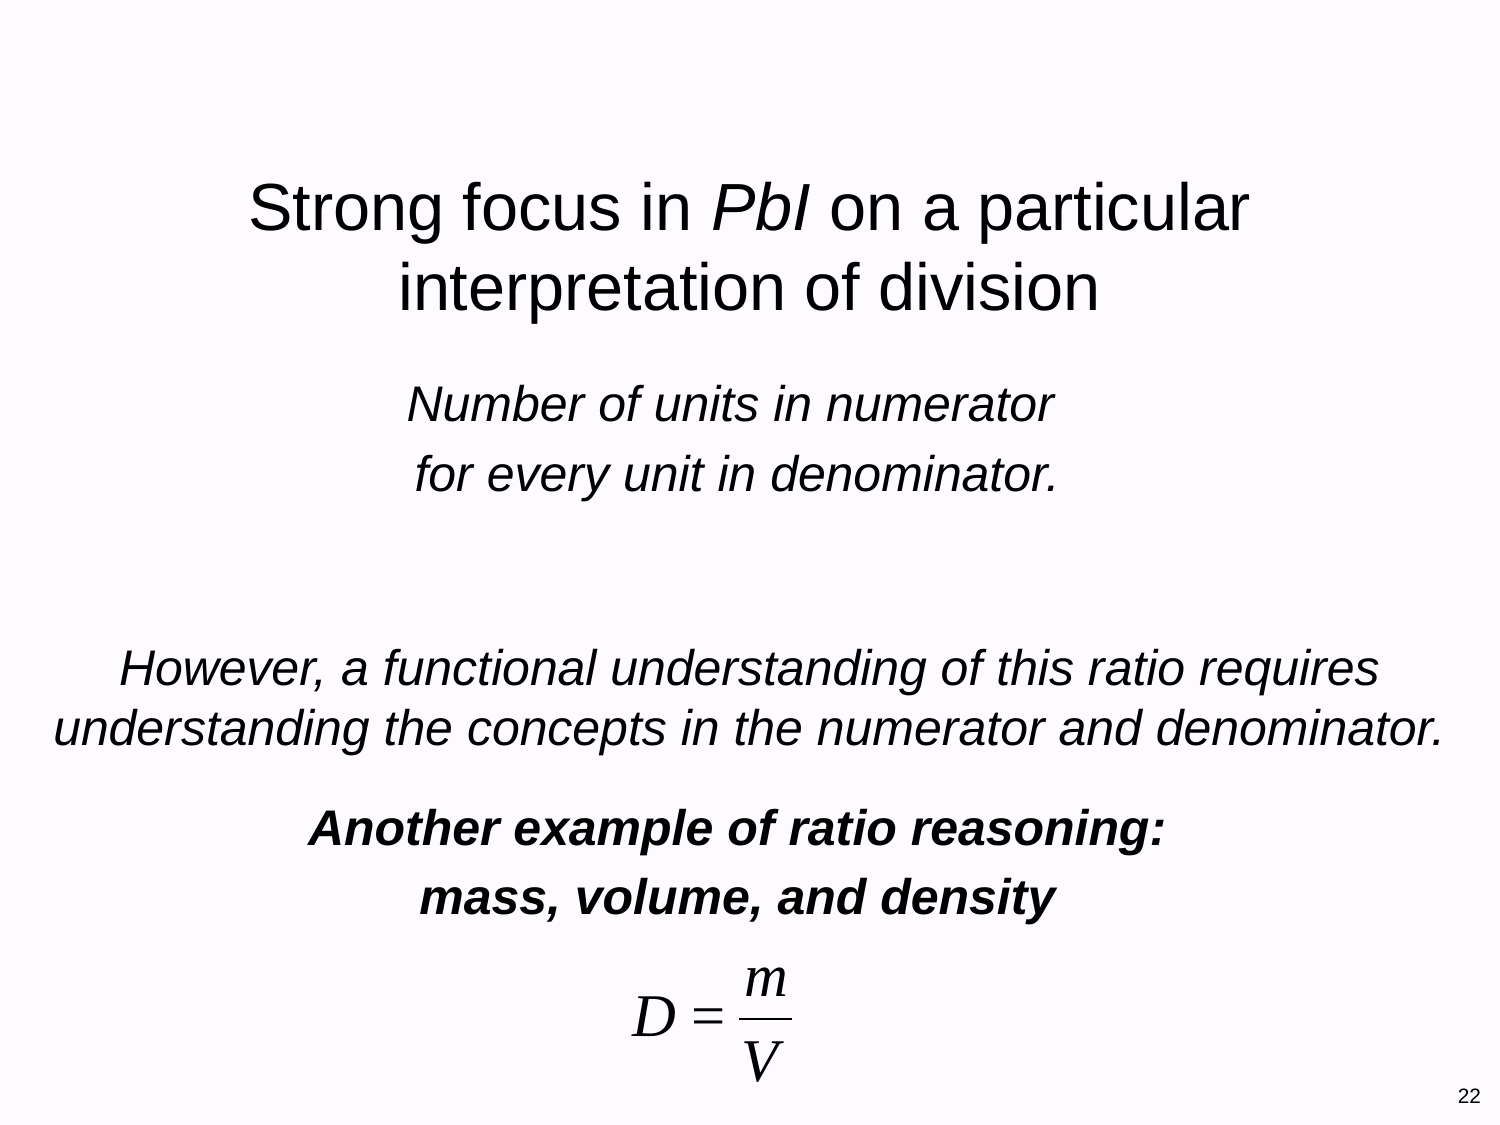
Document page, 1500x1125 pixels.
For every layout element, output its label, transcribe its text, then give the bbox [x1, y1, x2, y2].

text_box However, a functional understanding of this ratio requires understanding the concepts in the numerator and denominator. [24, 628, 1475, 763]
text_box Number of units in numerator for every unit in denominator. [312, 364, 1163, 509]
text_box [622, 945, 801, 1088]
text_box Another example of ratio reasoning: mass, volume, and density [262, 787, 1213, 933]
title Strong focus in PbI on a particular interpretation of division [112, 155, 1388, 333]
slide_number 22 [1439, 1074, 1497, 1116]
